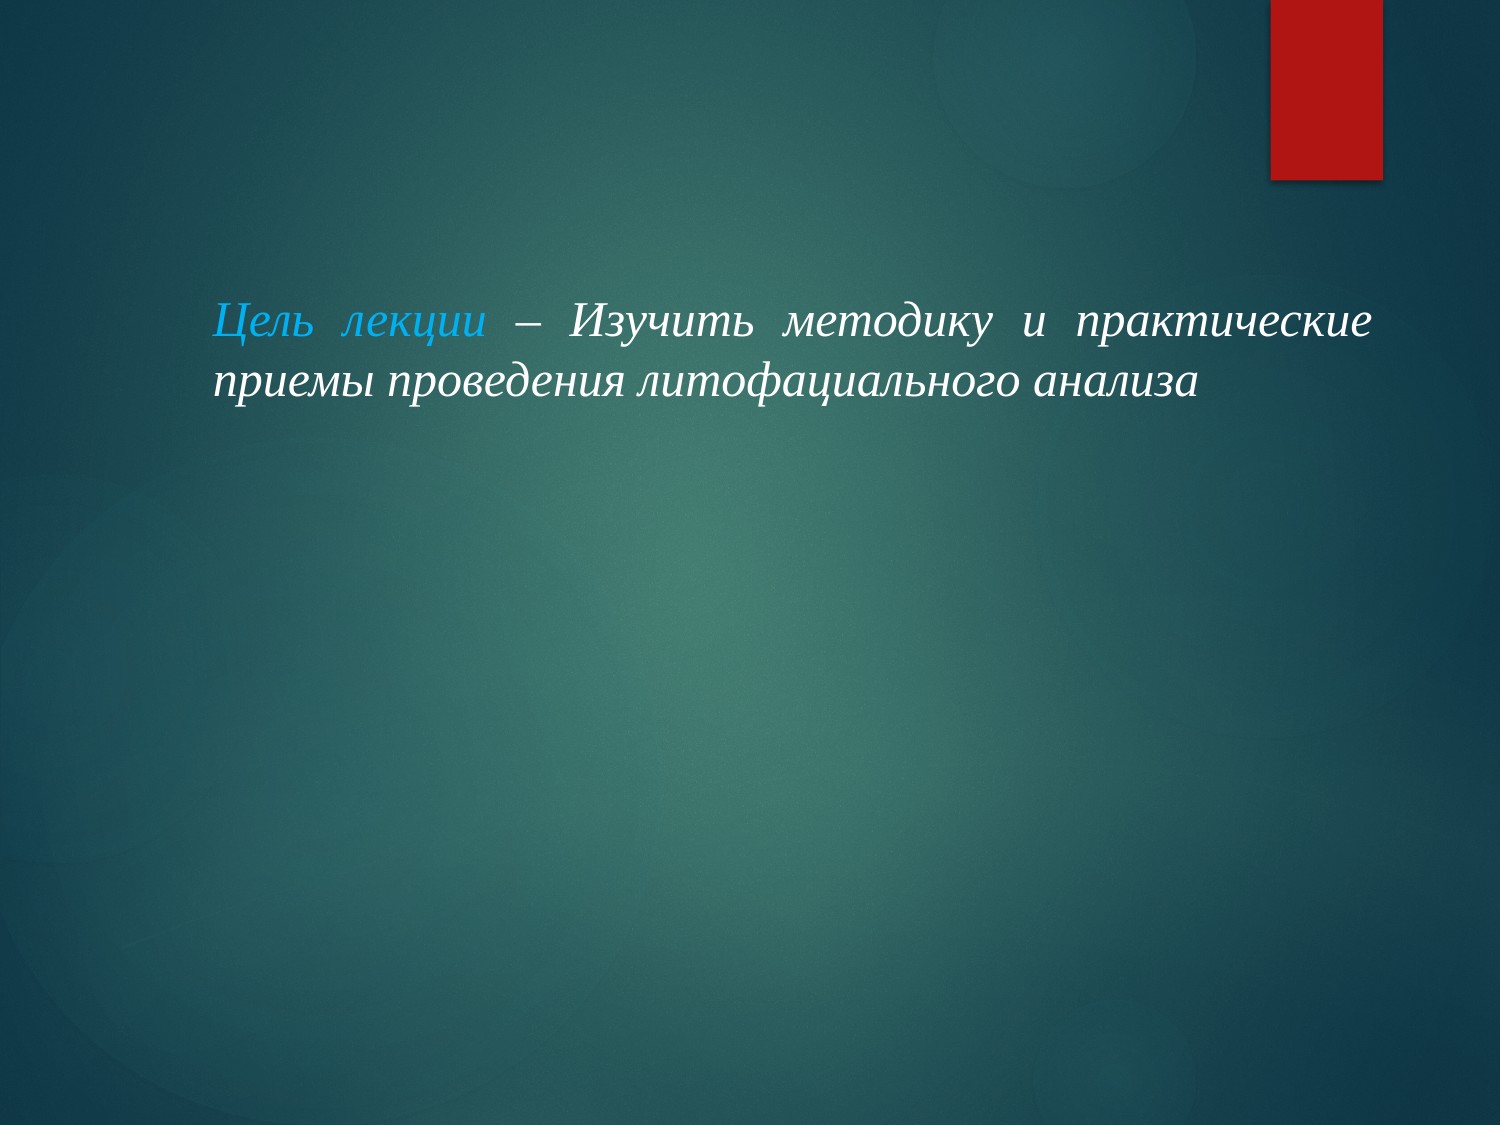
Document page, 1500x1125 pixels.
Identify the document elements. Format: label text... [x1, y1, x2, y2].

list Цель лекции – Изучить методику и практические приемы проведения литофациального анализа [141, 278, 1388, 968]
